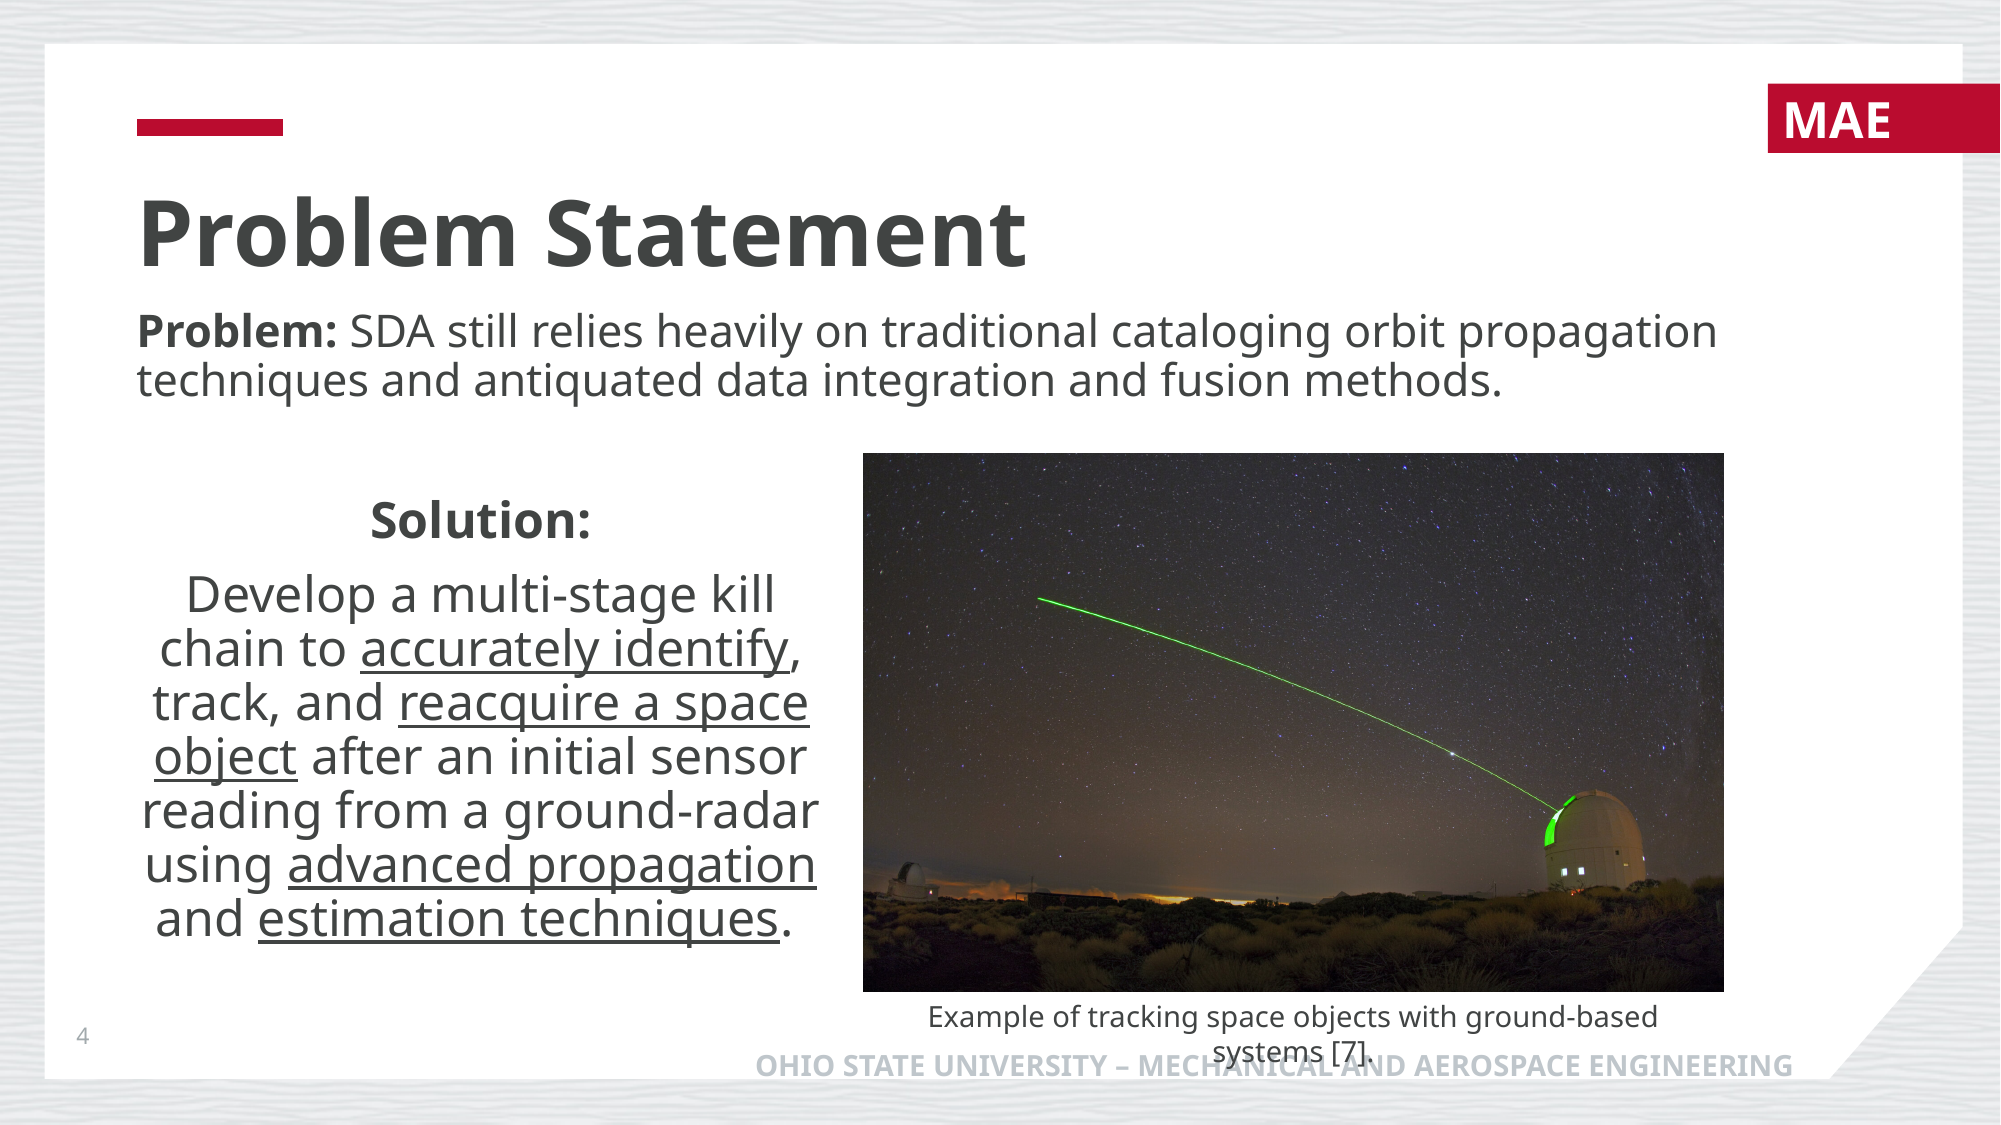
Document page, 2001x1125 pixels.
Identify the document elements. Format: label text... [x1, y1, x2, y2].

text_box Problem: SDA still relies heavily on traditional cataloging orbit propagation techniques and antiquated data integration and fusion methods. [136, 309, 1864, 408]
title Problem Statement [136, 187, 1862, 291]
text_box Example of tracking space objects with ground-based systems [7]. [863, 992, 1724, 1076]
picture [0, 0, 2001, 1125]
text_box Solution: Develop a multi-stage kill chain to accurately identify, track, and reacquire a space object after an initial sensor reading from a ground-radar using advanced propagation and estimation techniques. [136, 451, 826, 992]
